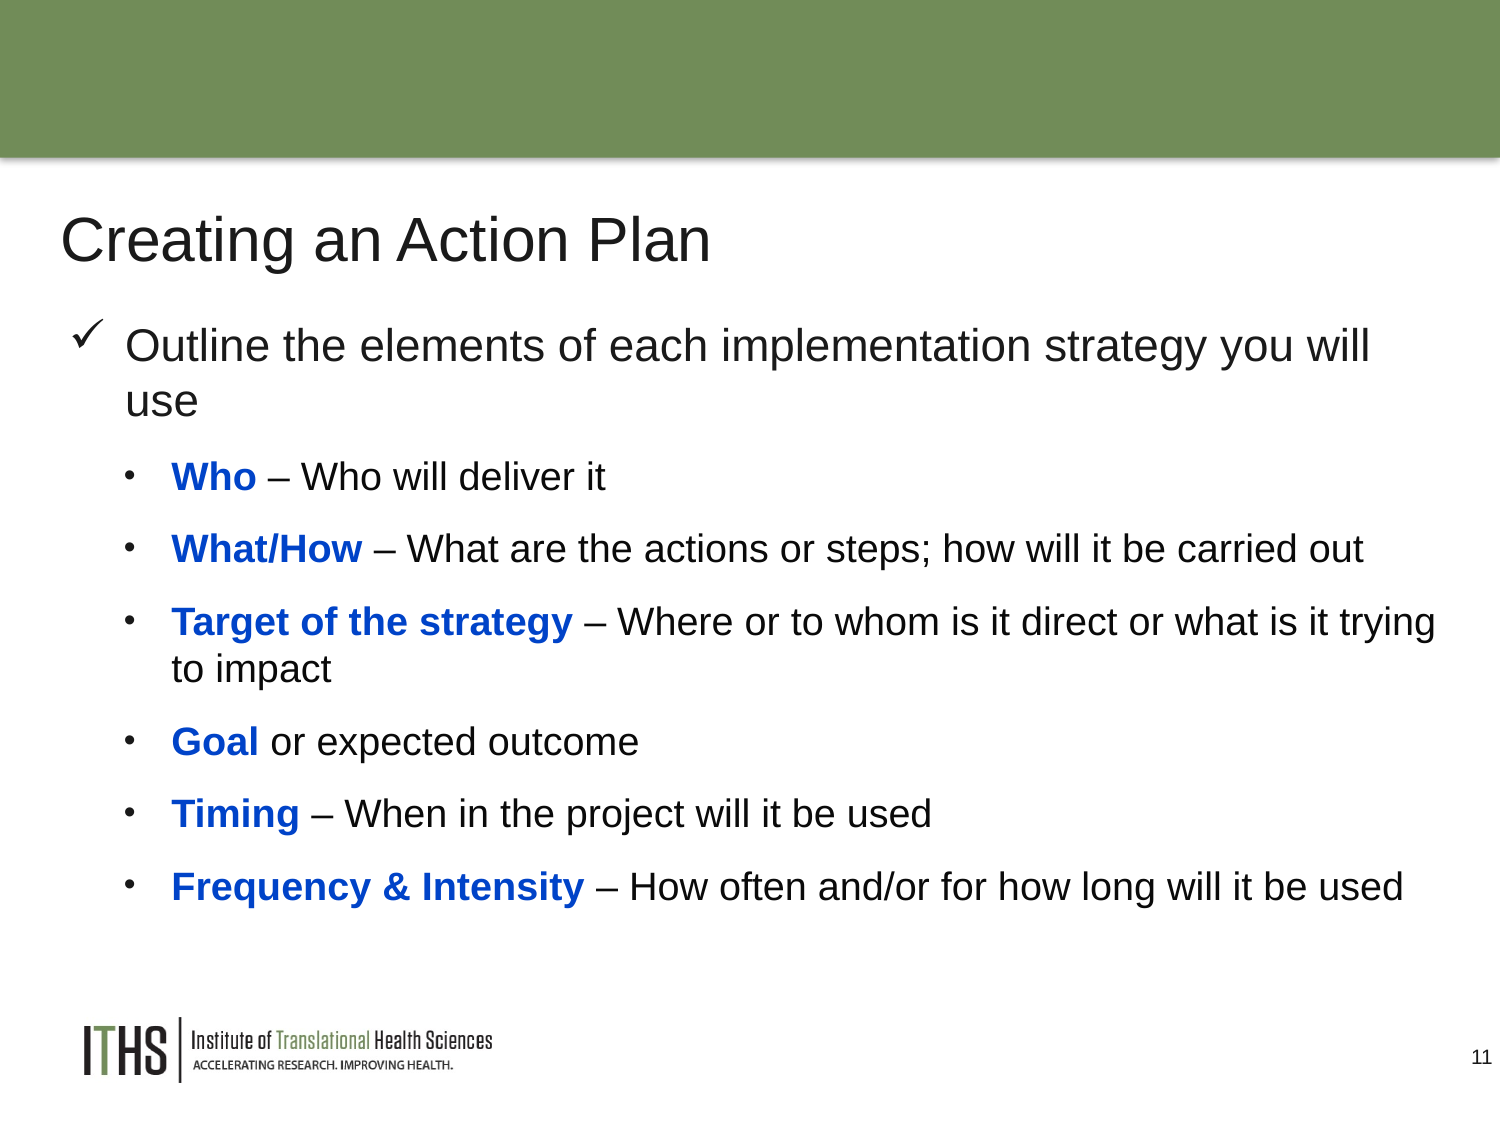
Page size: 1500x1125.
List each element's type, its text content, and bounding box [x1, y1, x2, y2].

text_box Outline the elements of each implementation strategy you will use Who – Who will deliver it What/How – What are the actions or steps; how will it be carried out Target of the strategy – Where or to whom is it direct or what is it trying to impact Goal or expected outcome Timing – When in the project will it be used Frequency & Intensity – How often and/or for how long will it be used [68, 308, 1440, 543]
picture [84, 1017, 492, 1083]
title Creating an Action Plan [60, 191, 1111, 346]
text_box [0, 0, 1500, 158]
